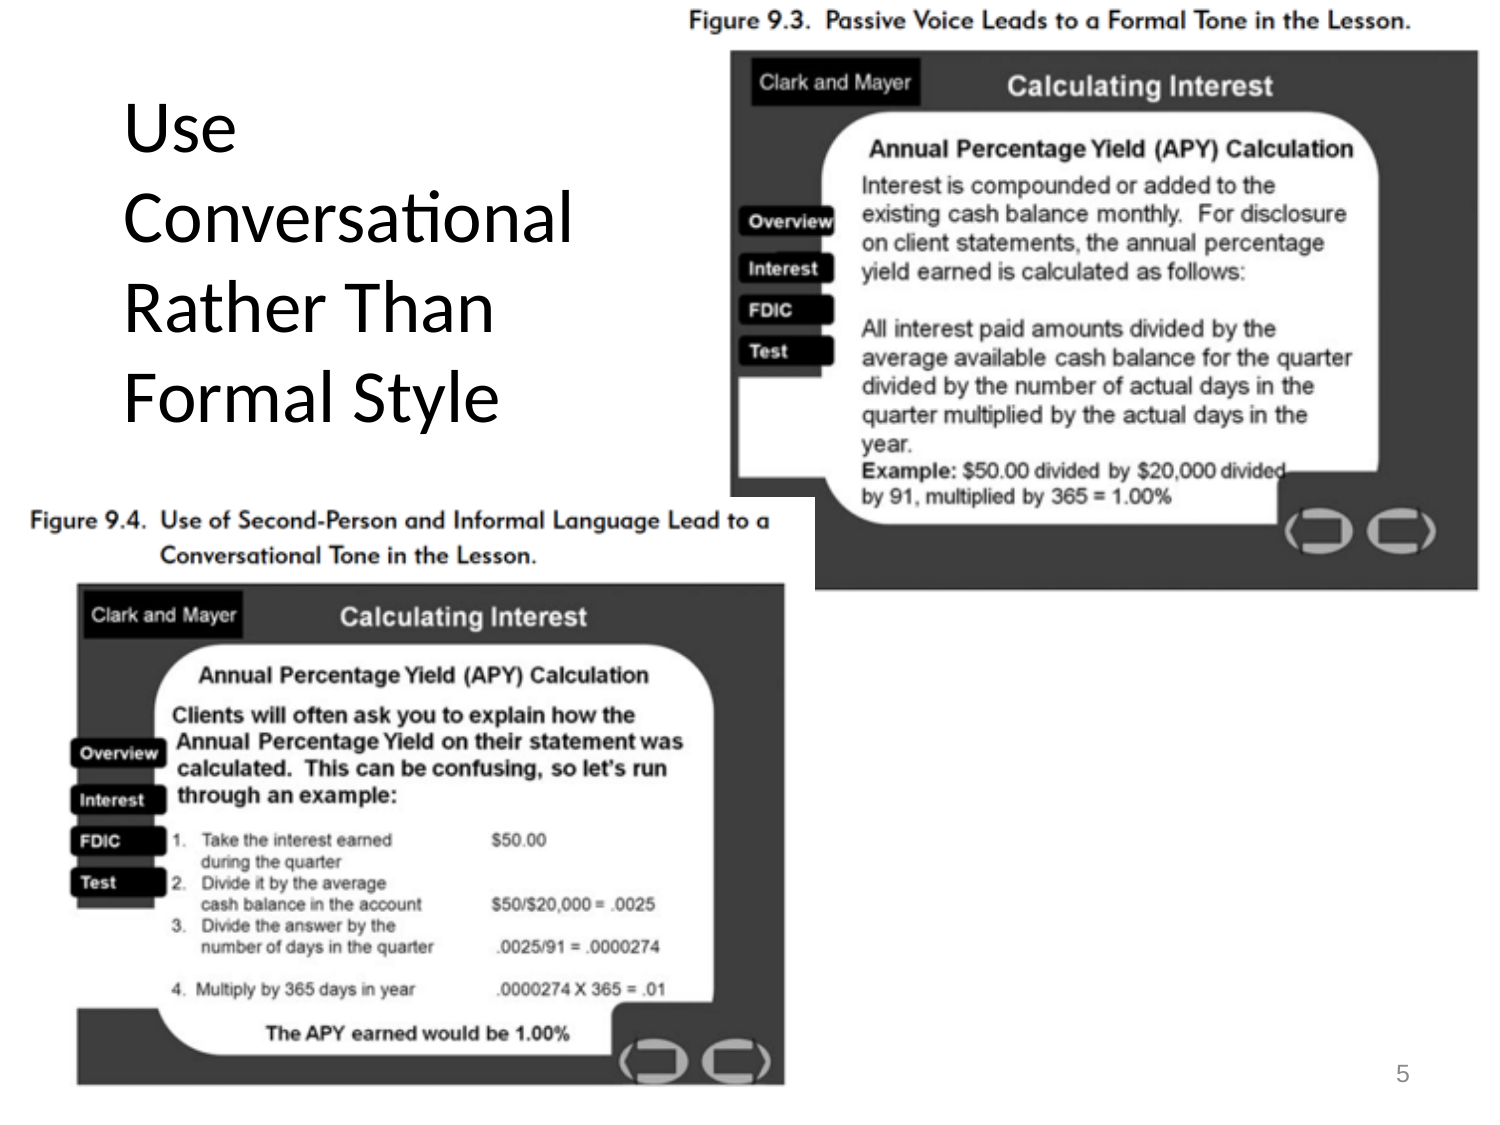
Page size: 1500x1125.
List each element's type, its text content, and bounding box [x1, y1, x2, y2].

slide_number 5 [1074, 1042, 1425, 1103]
title Use Conversational Rather Than Formal Style [108, 43, 624, 473]
picture [20, 0, 1500, 1108]
